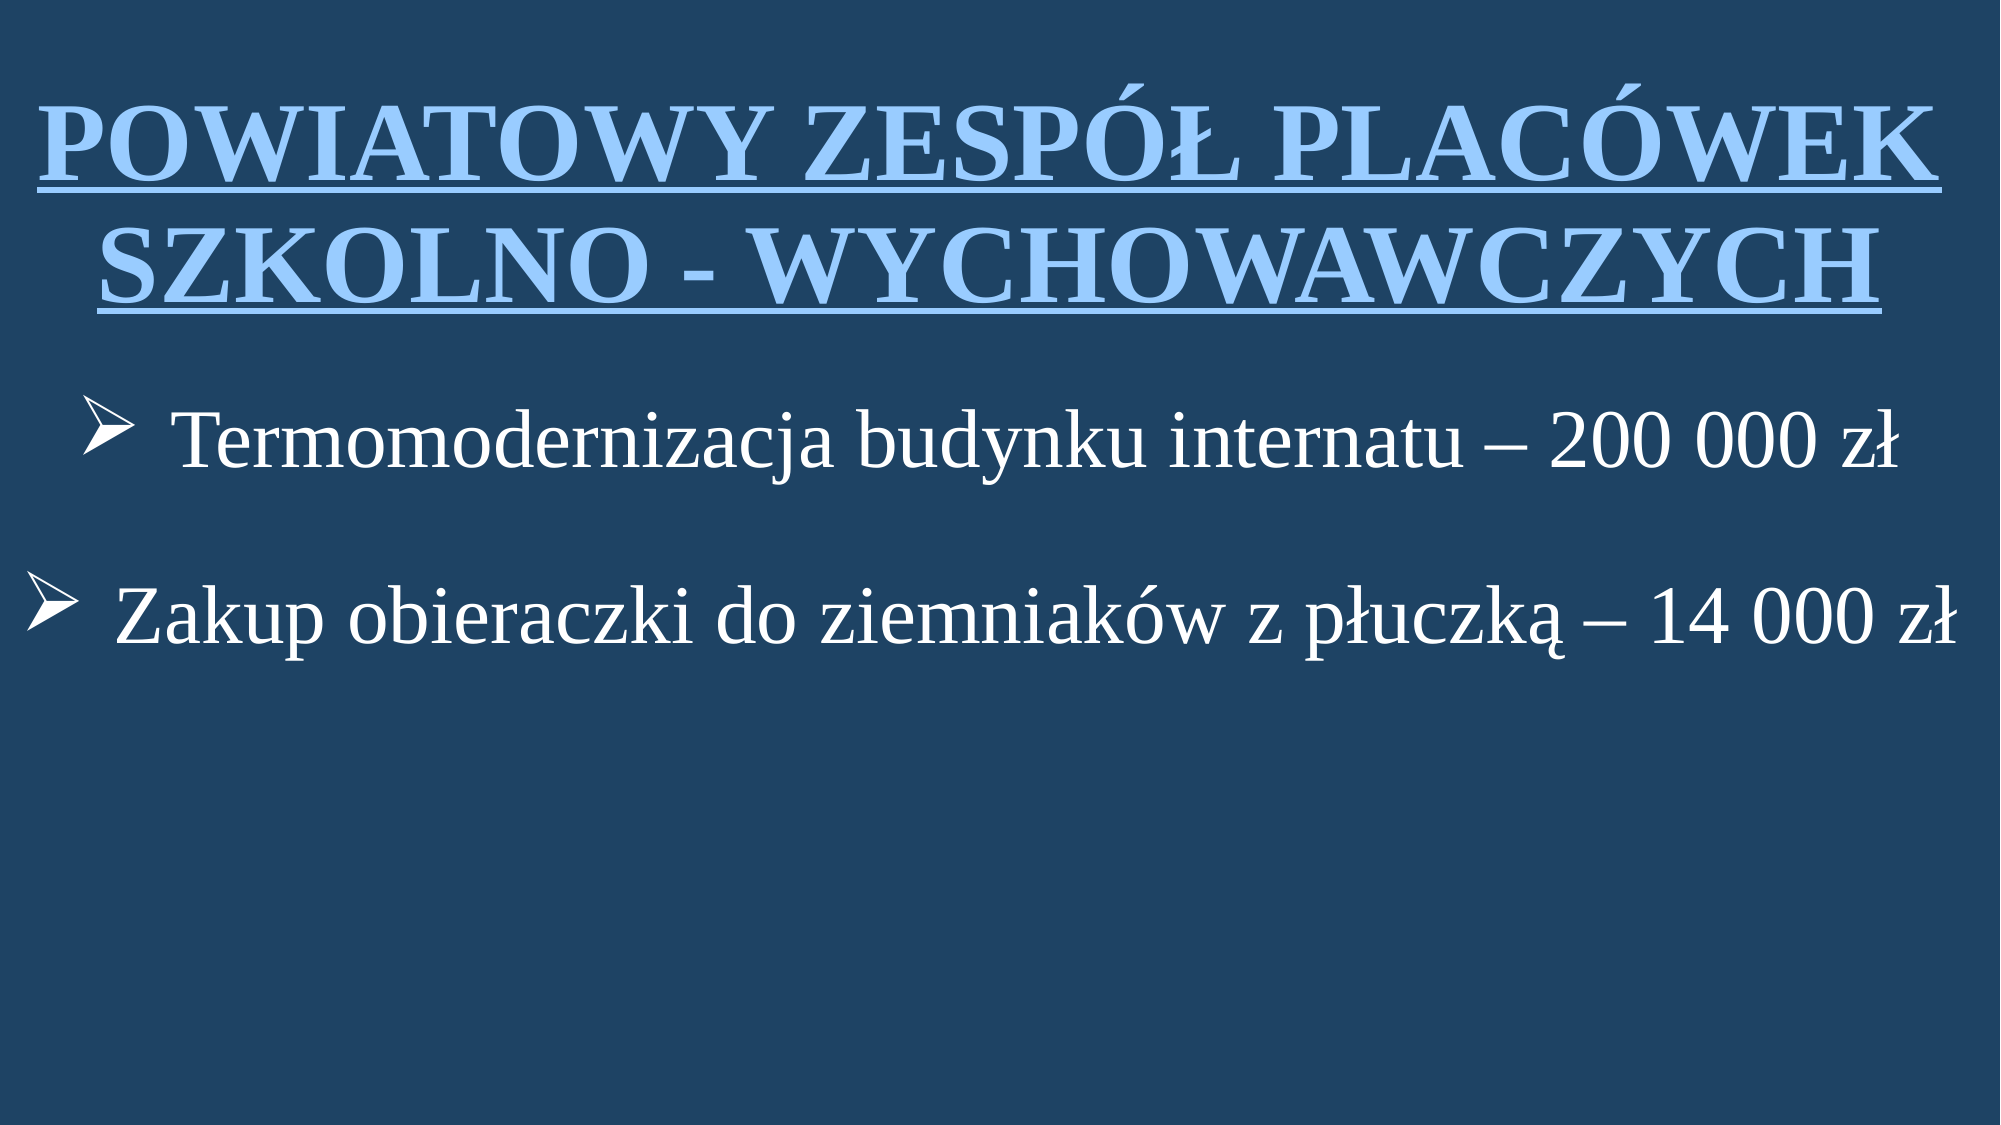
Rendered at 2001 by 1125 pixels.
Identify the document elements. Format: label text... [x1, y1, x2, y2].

text_box POWIATOWY ZESPÓŁ PLACÓWEK SZKOLNO - WYCHOWAWCZYCH Termomodernizacja budynku internatu – 200 000 zł Zakup obieraczki do ziemniaków z płuczką – 14 000 zł [0, 25, 1990, 184]
